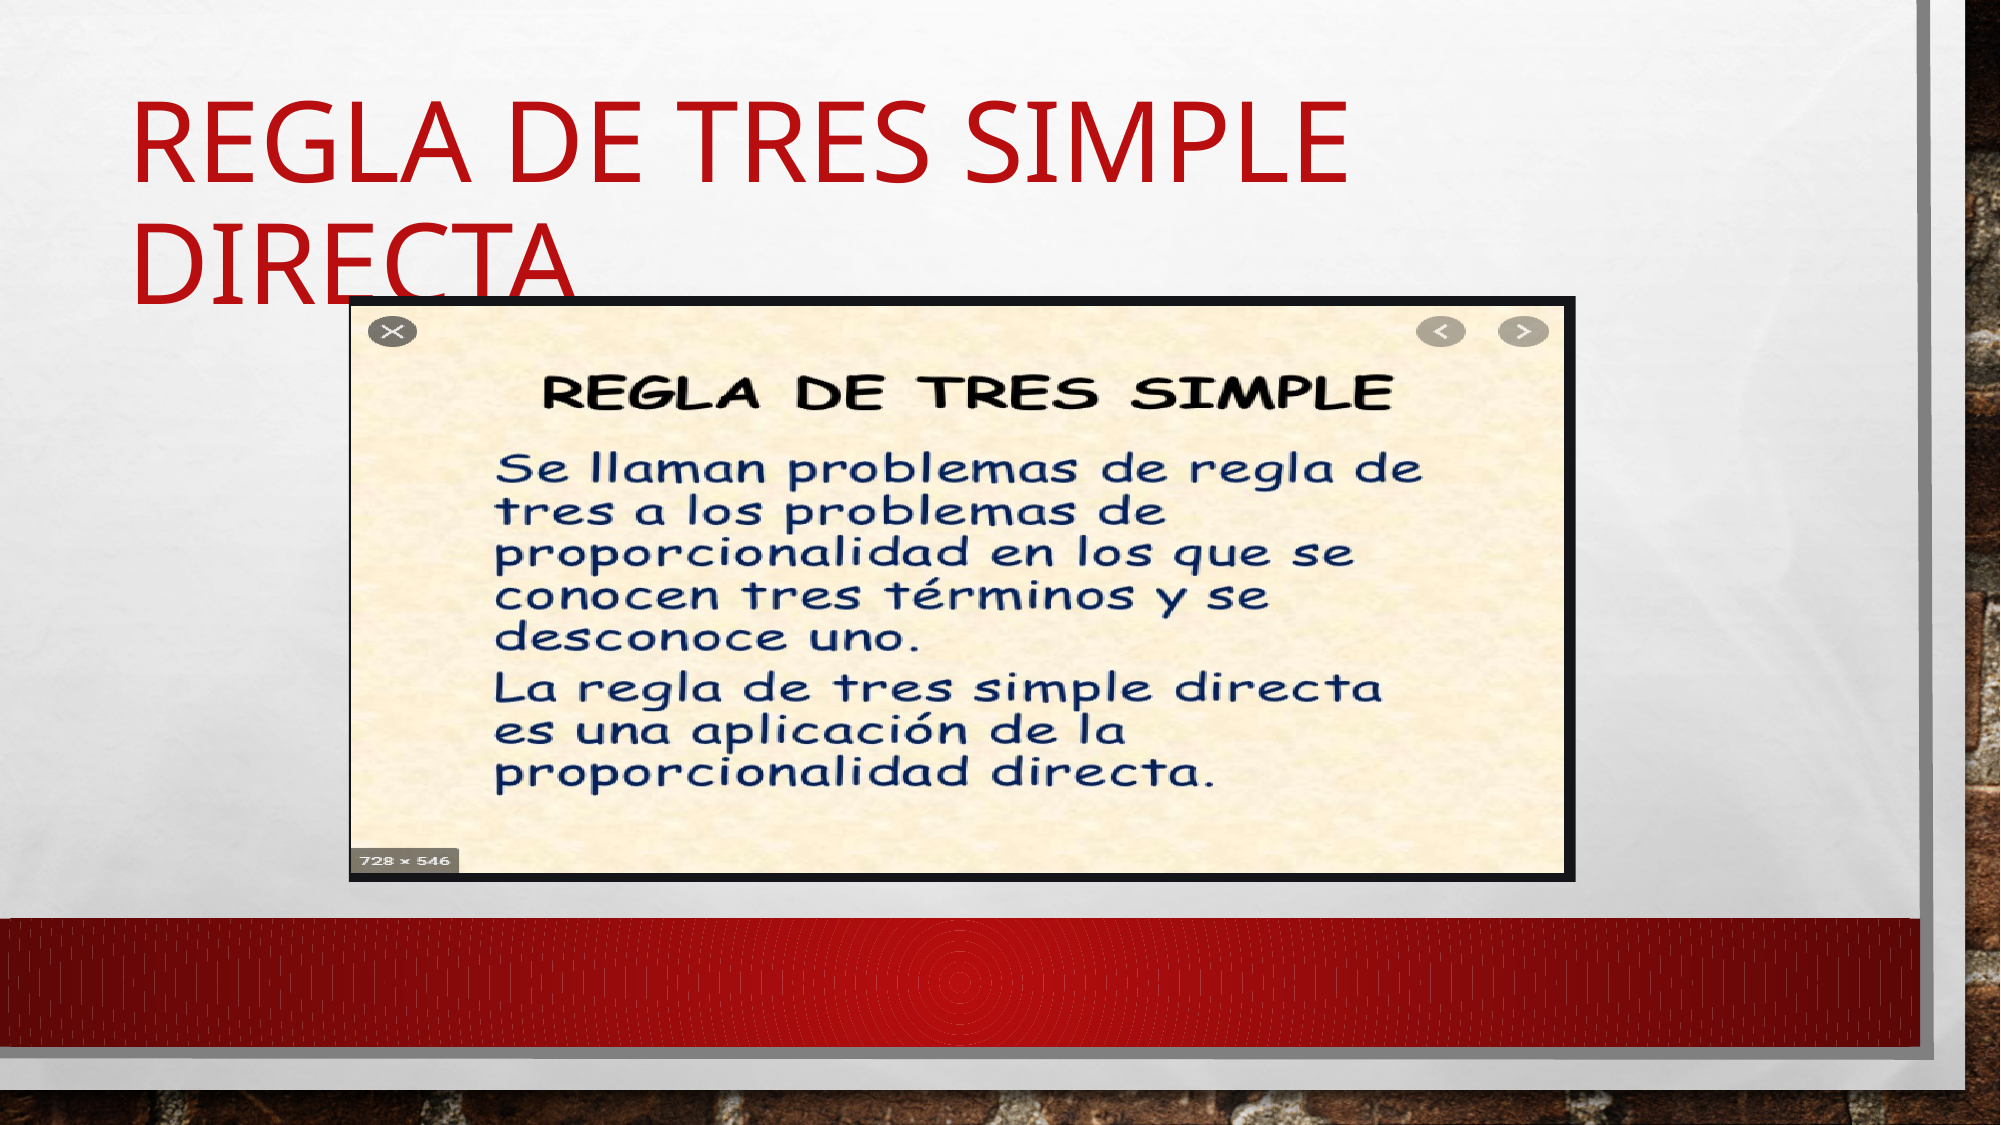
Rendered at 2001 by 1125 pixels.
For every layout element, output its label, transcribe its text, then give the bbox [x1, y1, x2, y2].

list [348, 296, 1576, 883]
picture [0, 0, 2000, 1125]
title Regla de tres simple directa [112, 112, 1818, 302]
